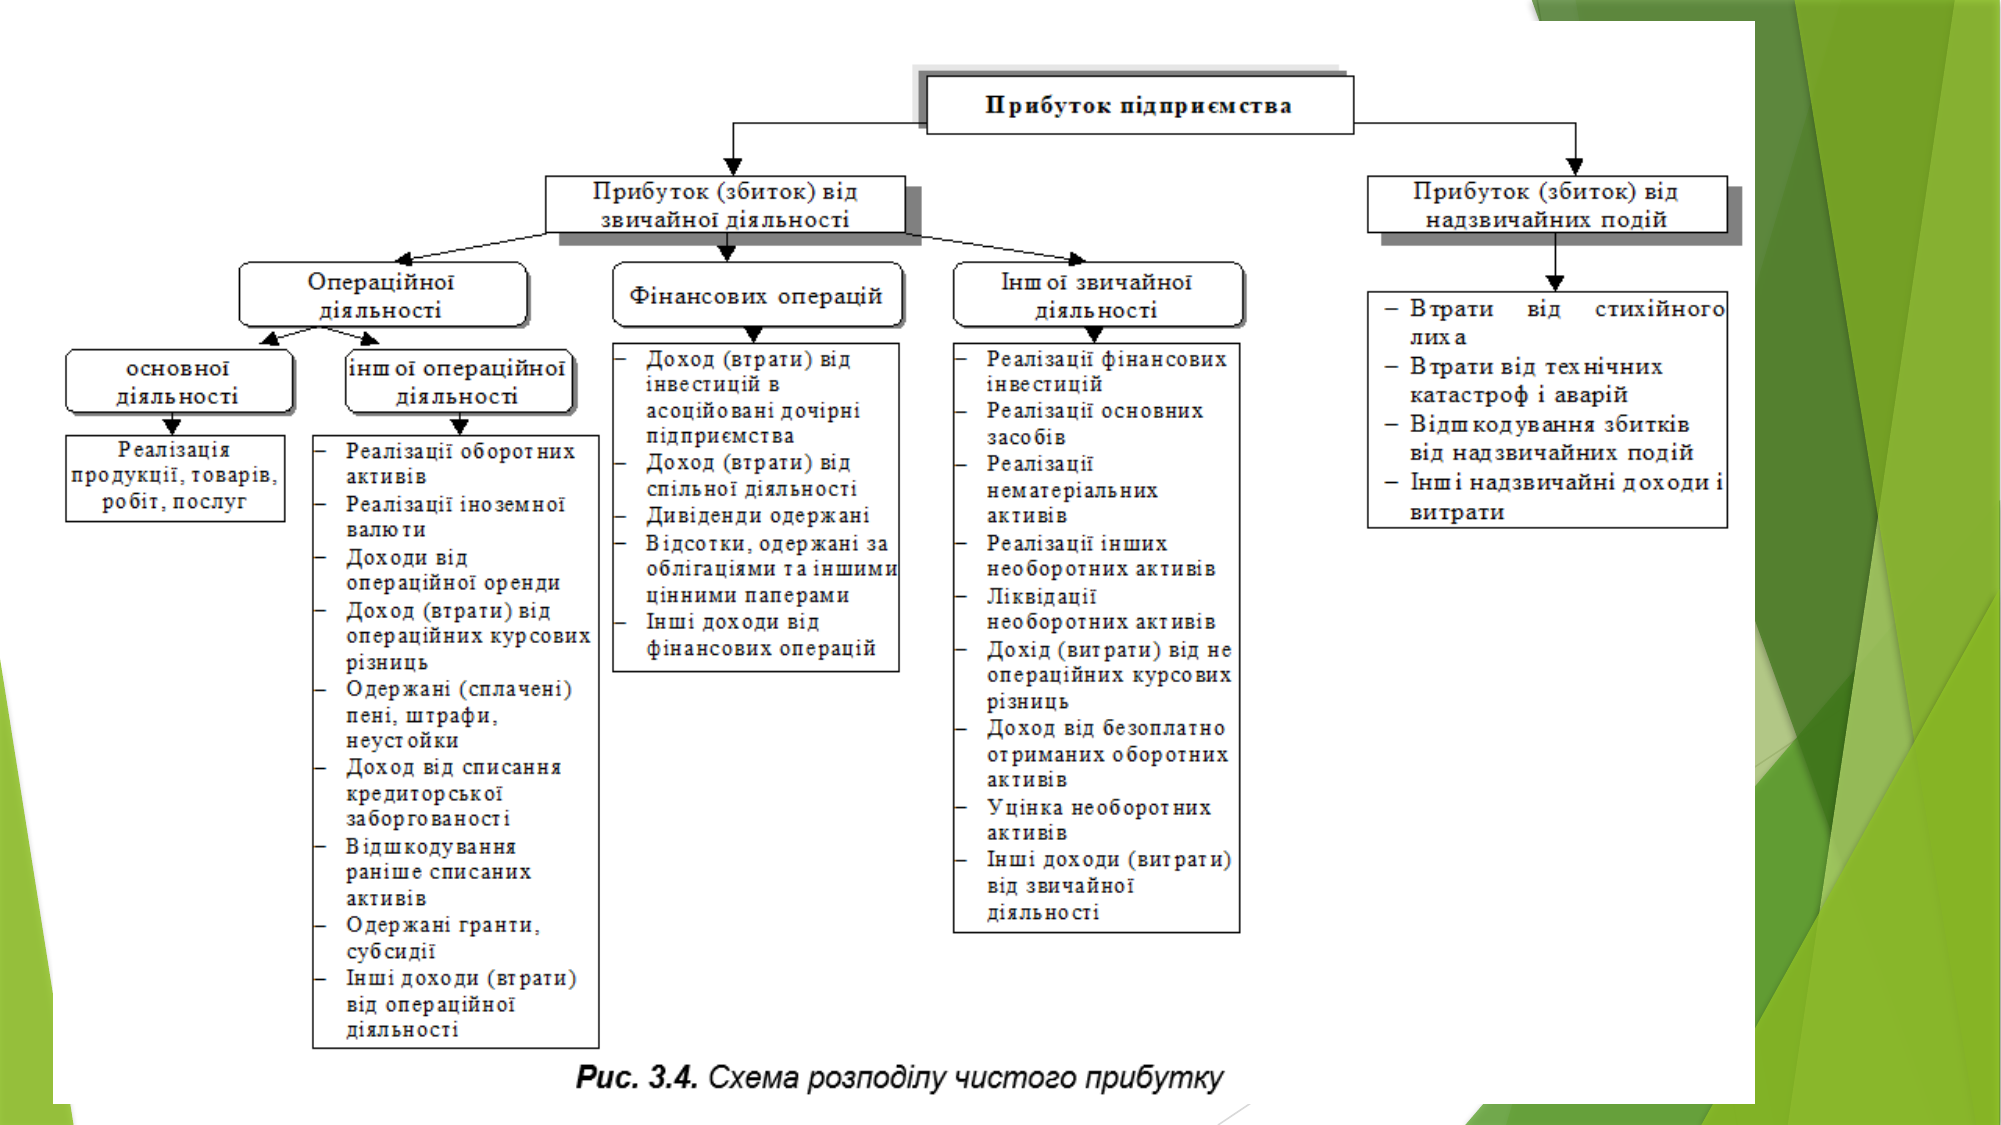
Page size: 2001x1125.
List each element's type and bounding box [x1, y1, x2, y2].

picture [52, 20, 1756, 1105]
